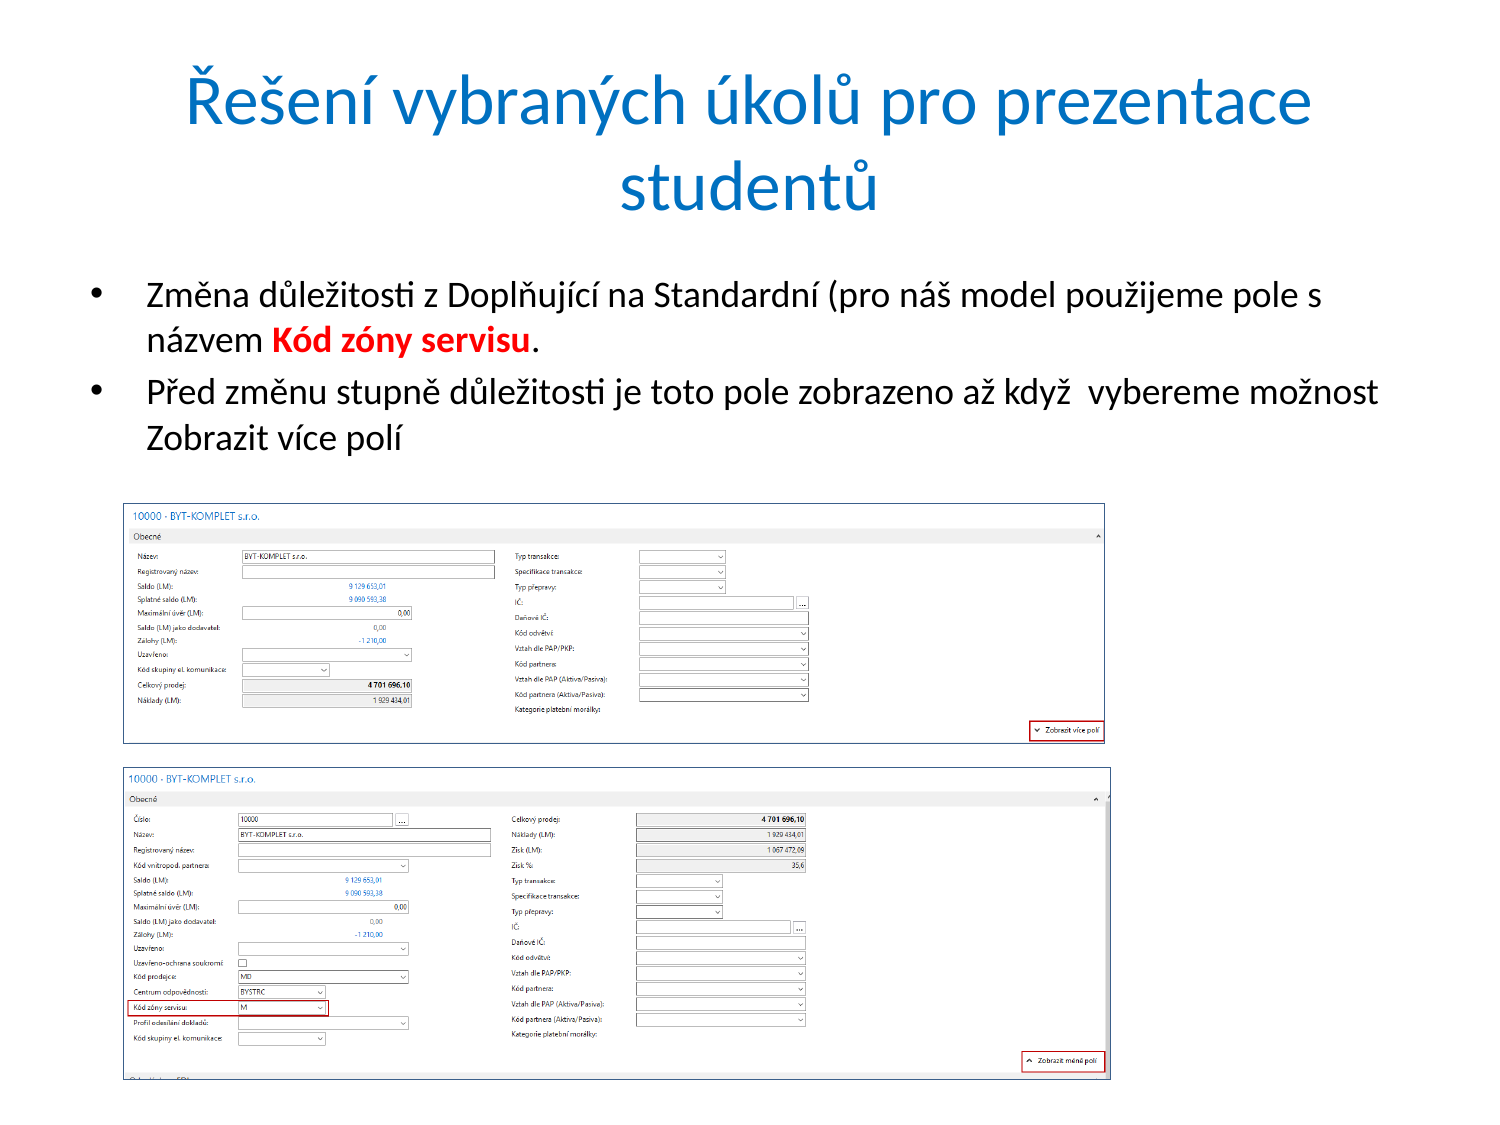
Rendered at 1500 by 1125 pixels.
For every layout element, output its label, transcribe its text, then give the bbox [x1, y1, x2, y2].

title Řešení vybraných úkolů pro prezentace studentů [75, 45, 1425, 233]
picture [123, 503, 1105, 745]
list Změna důležitosti z Doplňující na Standardní (pro náš model použijeme pole s názvem Kód zóny servisu. Před změnu stupně důležitosti je toto pole zobrazeno až když vybereme možnost Zobrazit více polí [75, 262, 1425, 1005]
picture [123, 767, 1111, 1081]
